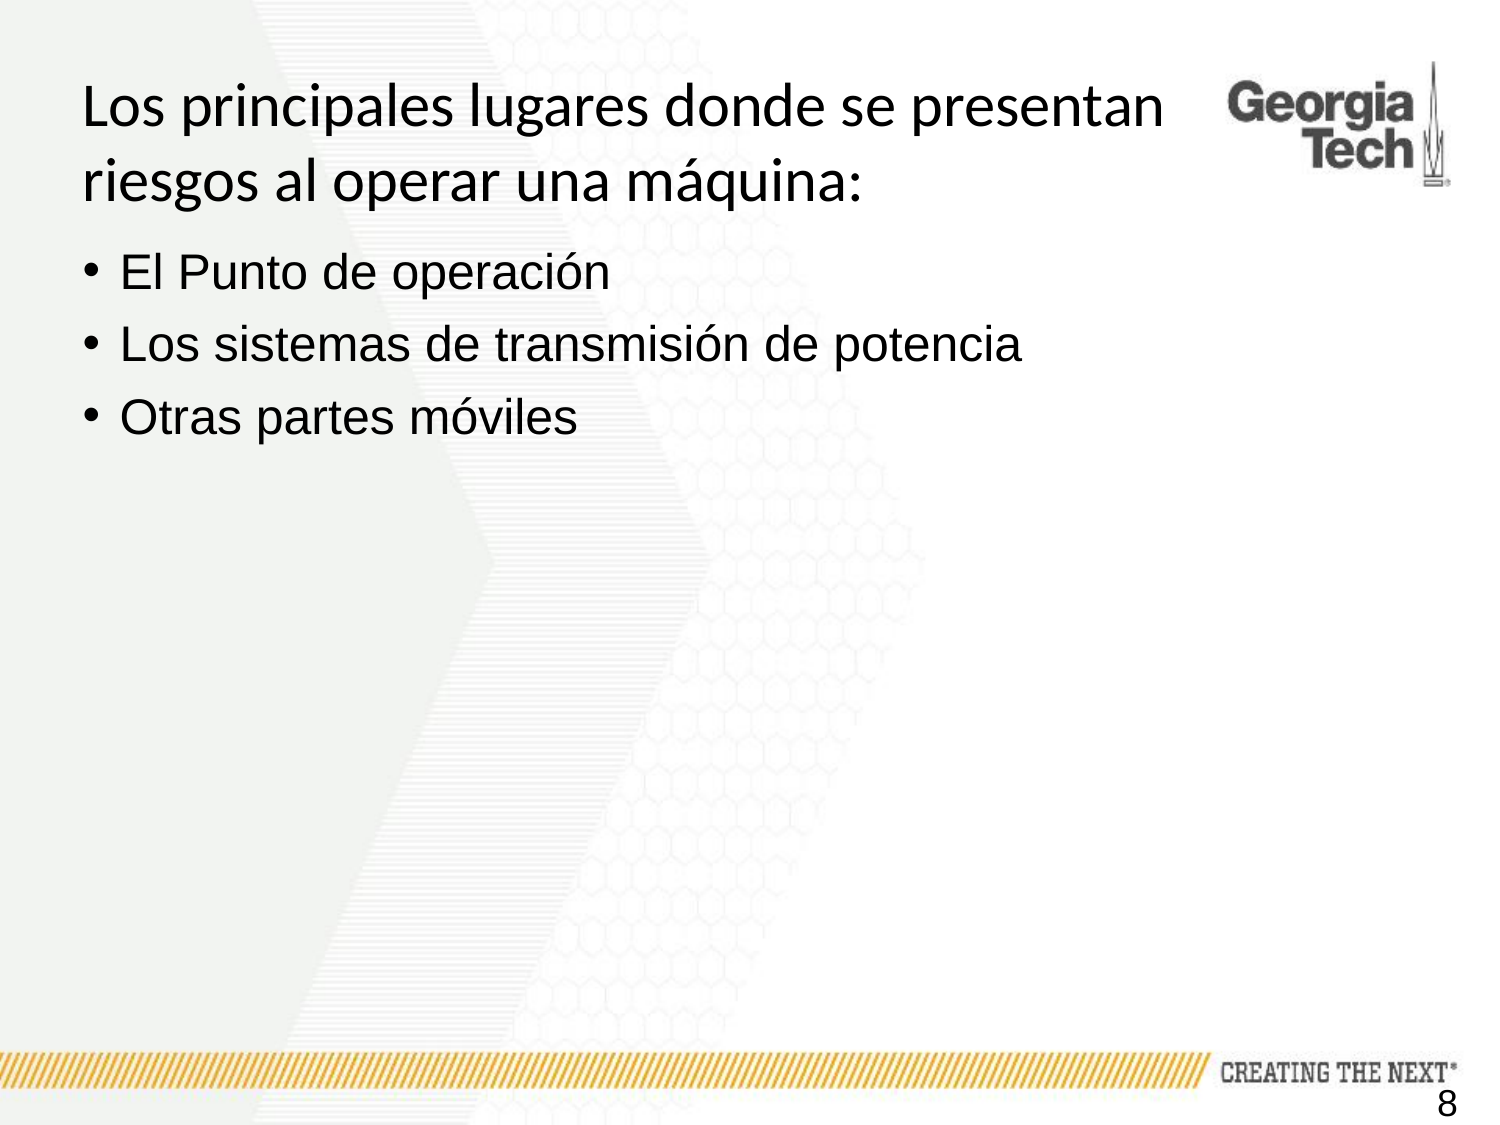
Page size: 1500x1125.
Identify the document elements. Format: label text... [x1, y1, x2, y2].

picture [0, 0, 1500, 1125]
slide_number 8 [1429, 1070, 1469, 1125]
list El Punto de operación Los sistemas de transmisión de potencia Otras partes móviles [74, 231, 1457, 1012]
title Los principales lugares donde se presentan riesgos al operar una máquina: [74, 44, 1201, 234]
